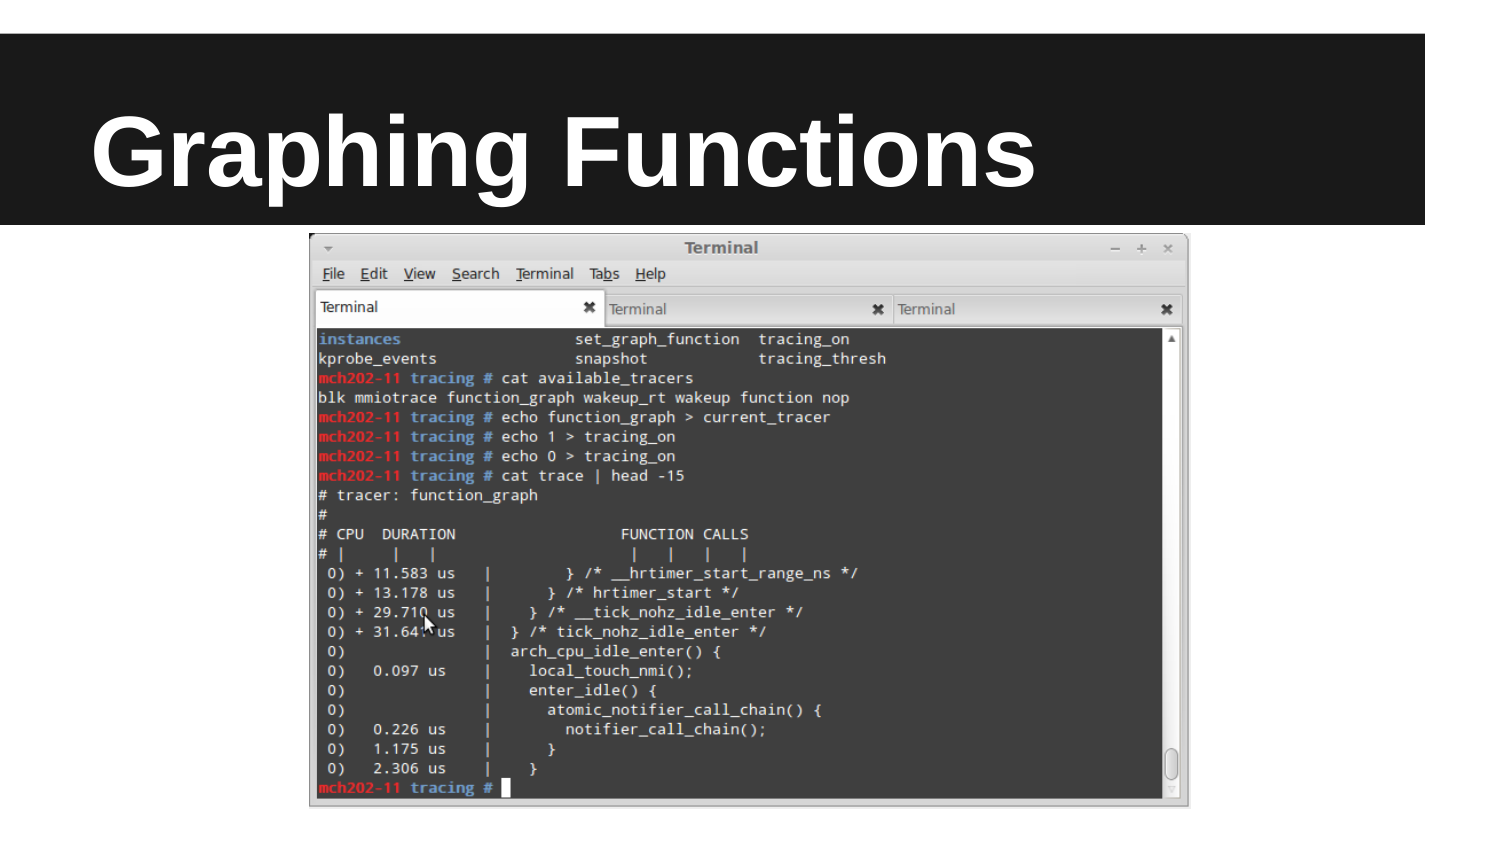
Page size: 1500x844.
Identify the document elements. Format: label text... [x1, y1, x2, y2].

title Graphing Functions [75, 33, 1425, 221]
picture [309, 233, 1191, 809]
